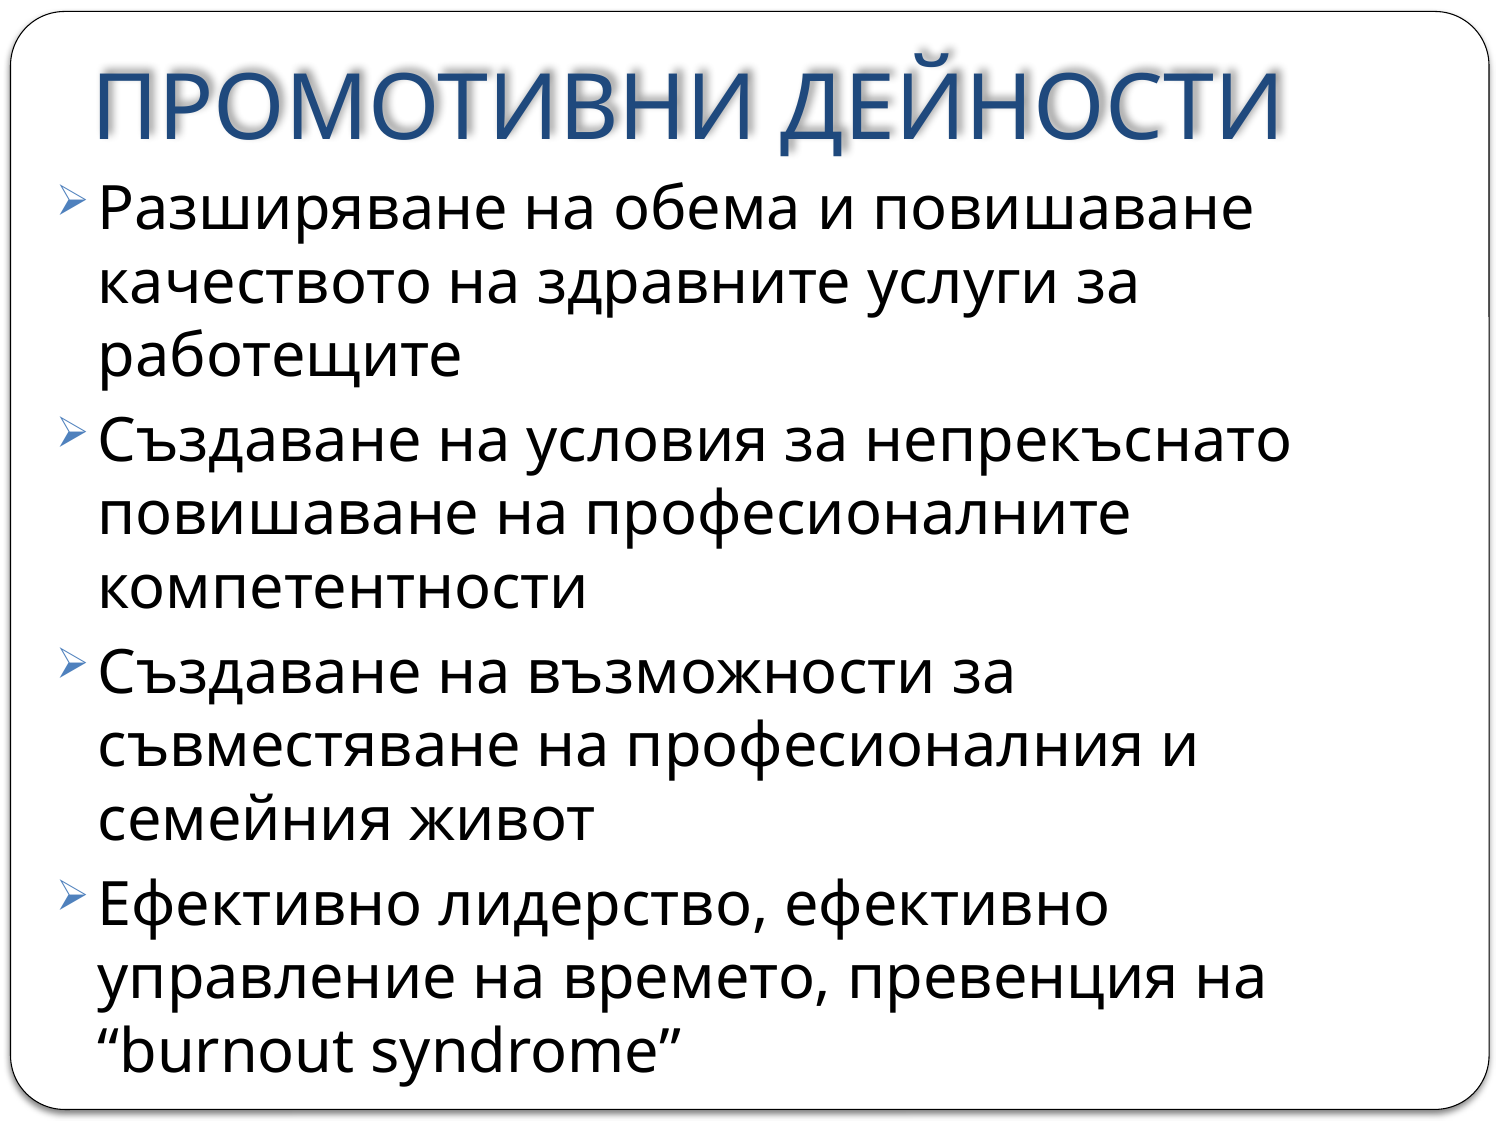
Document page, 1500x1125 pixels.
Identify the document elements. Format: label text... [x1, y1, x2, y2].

title ПРОМОТИВНИ ДЕЙНОСТИ [76, 30, 1425, 160]
list Разширяване на обема и повишаване качеството на здравните услуги за работещите Създаване на условия за непрекъснато повишаване на професионалните компетентности Създаване на възможности за съвместяване на професионалния и семейния живот Ефективно лидерство, ефективно управление на времето, превенция на “burnout syndrome” [41, 160, 1471, 1094]
